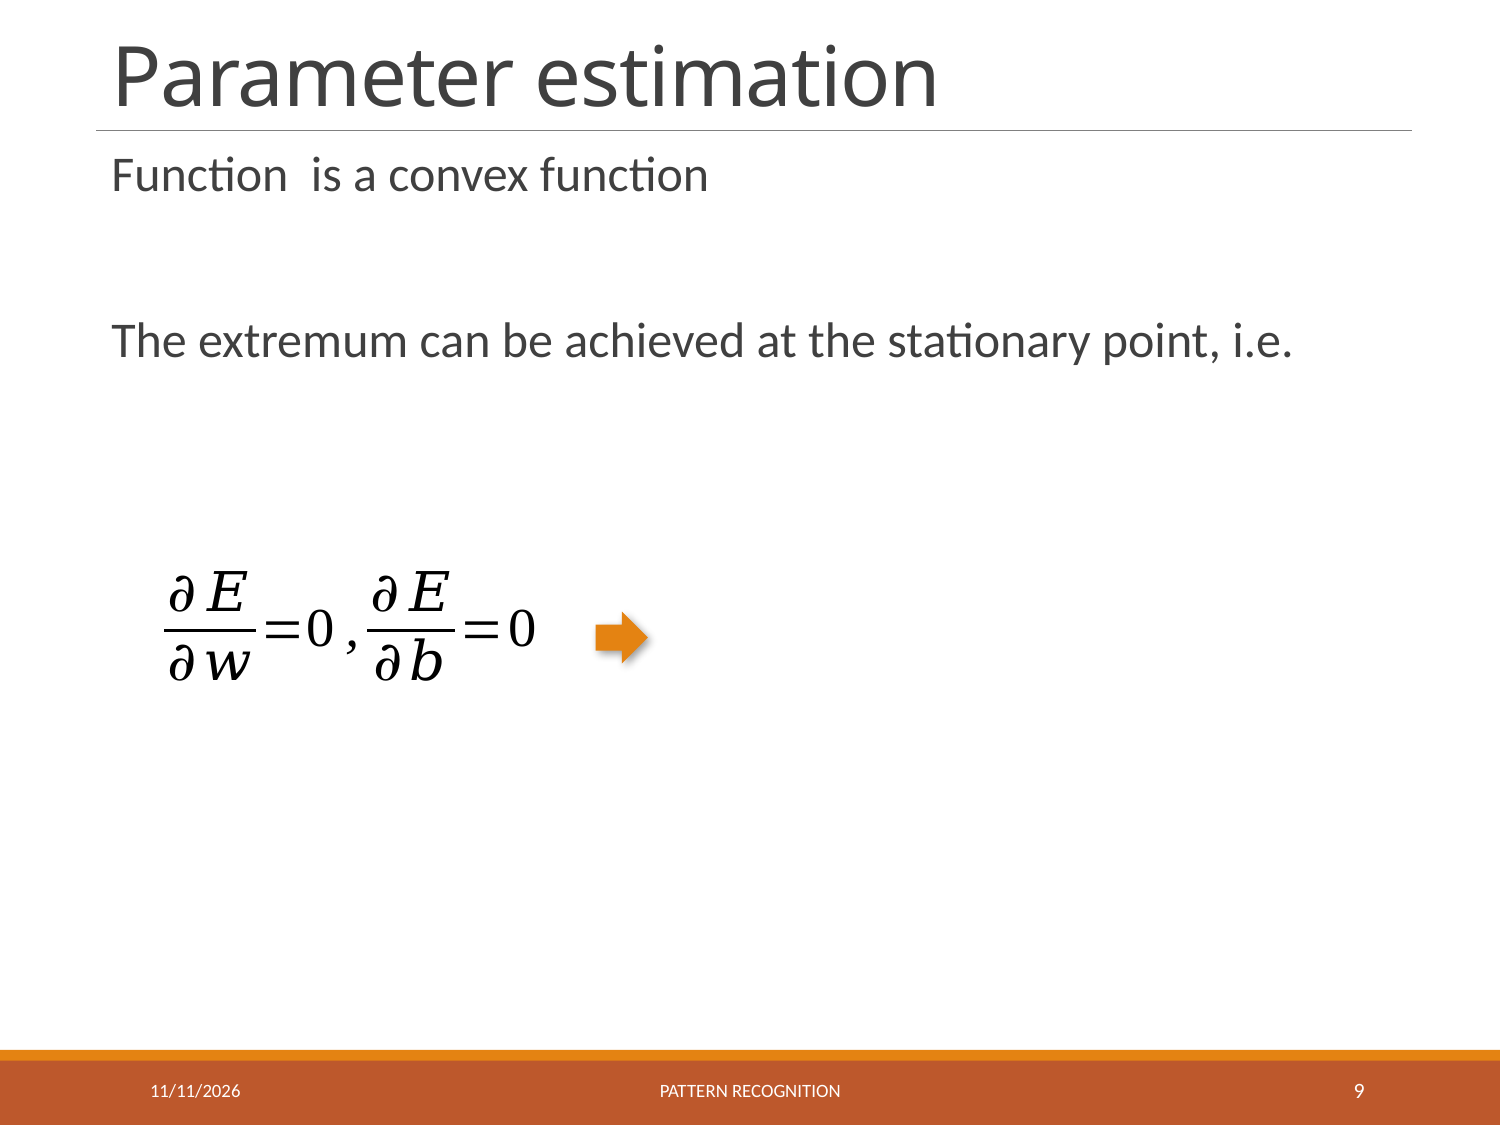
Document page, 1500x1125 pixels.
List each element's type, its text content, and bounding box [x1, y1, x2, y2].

slide_number 9 [1218, 1059, 1380, 1120]
footer Pattern recognition [453, 1059, 1047, 1120]
title Parameter estimation [96, 19, 1413, 131]
text_box [594, 610, 649, 665]
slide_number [135, 1059, 440, 1120]
